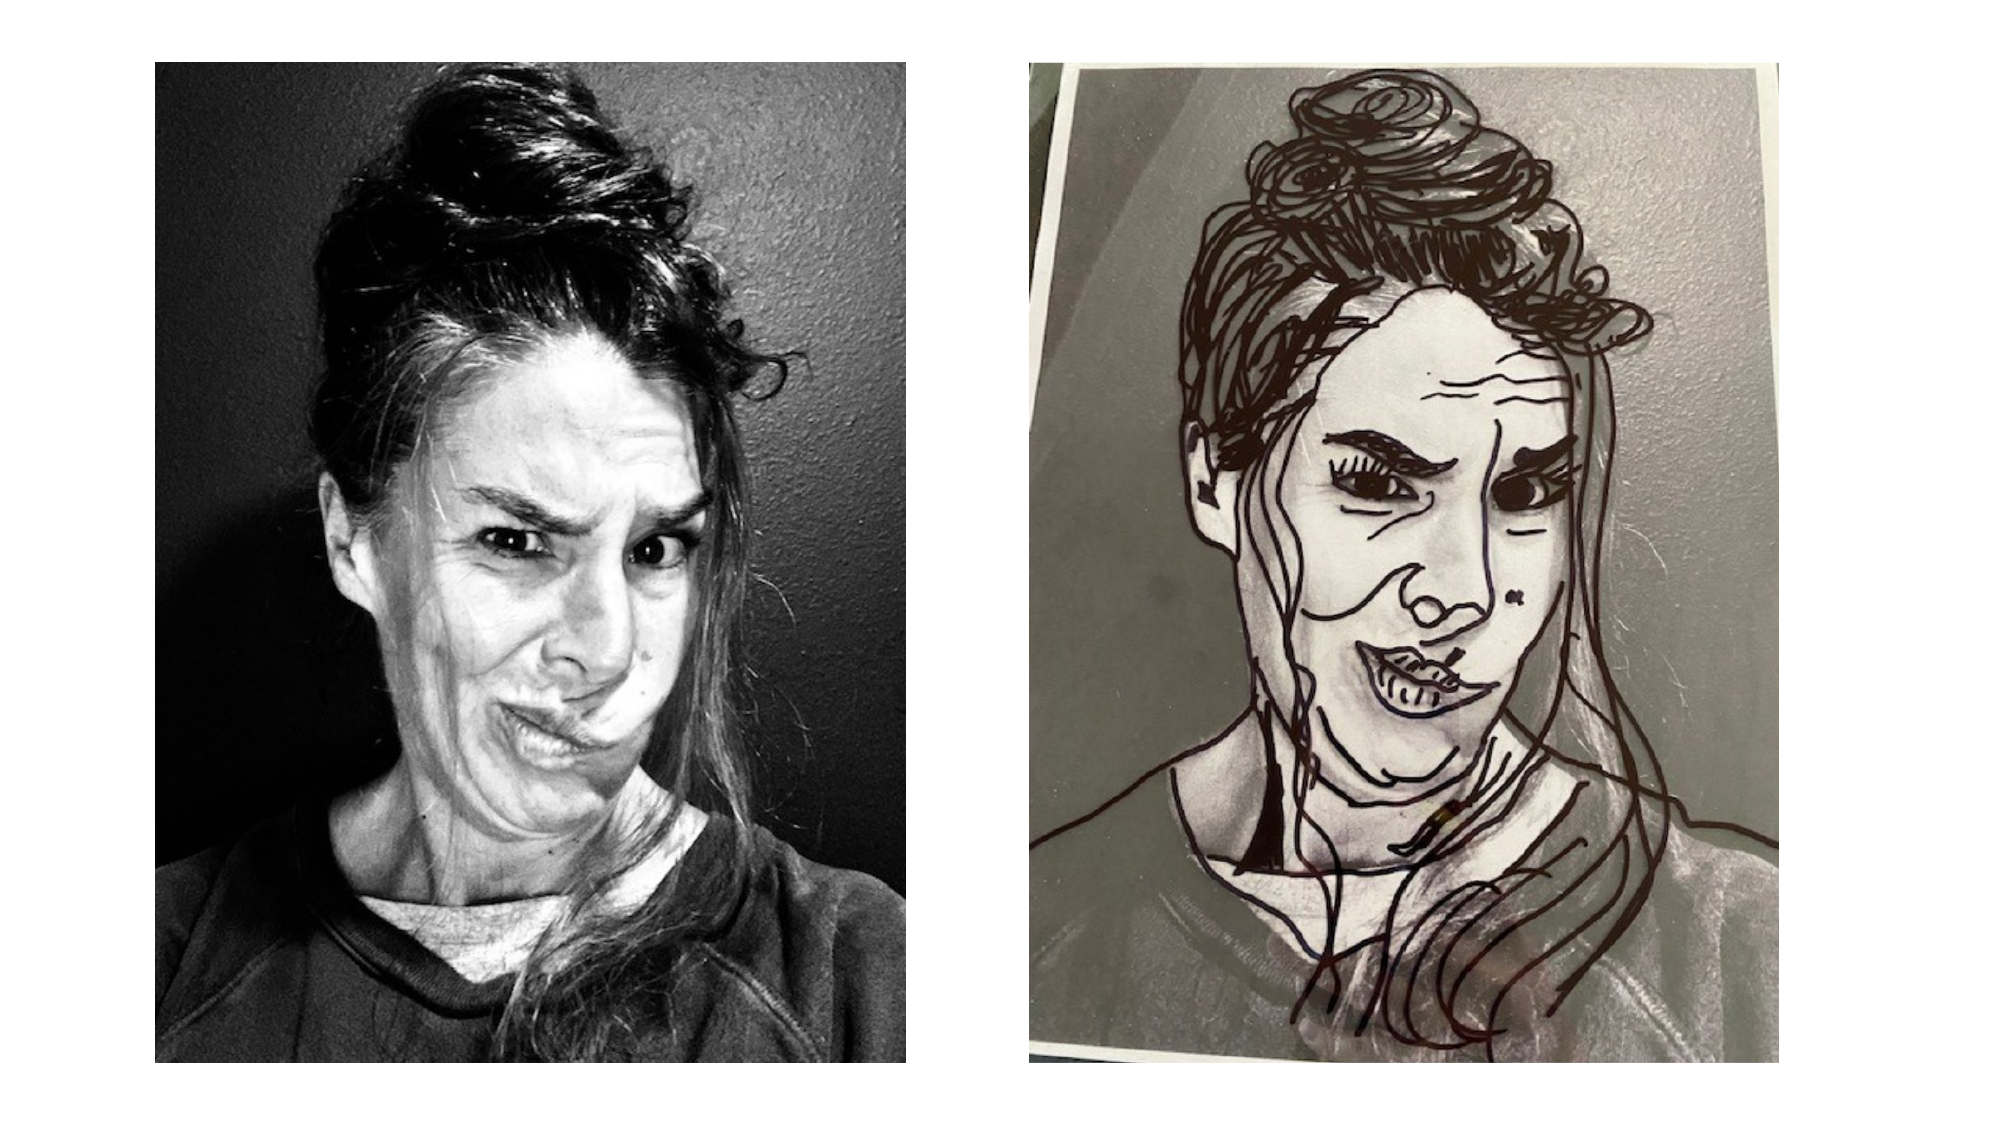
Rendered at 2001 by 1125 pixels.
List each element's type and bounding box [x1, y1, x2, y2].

picture [155, 62, 1904, 1063]
